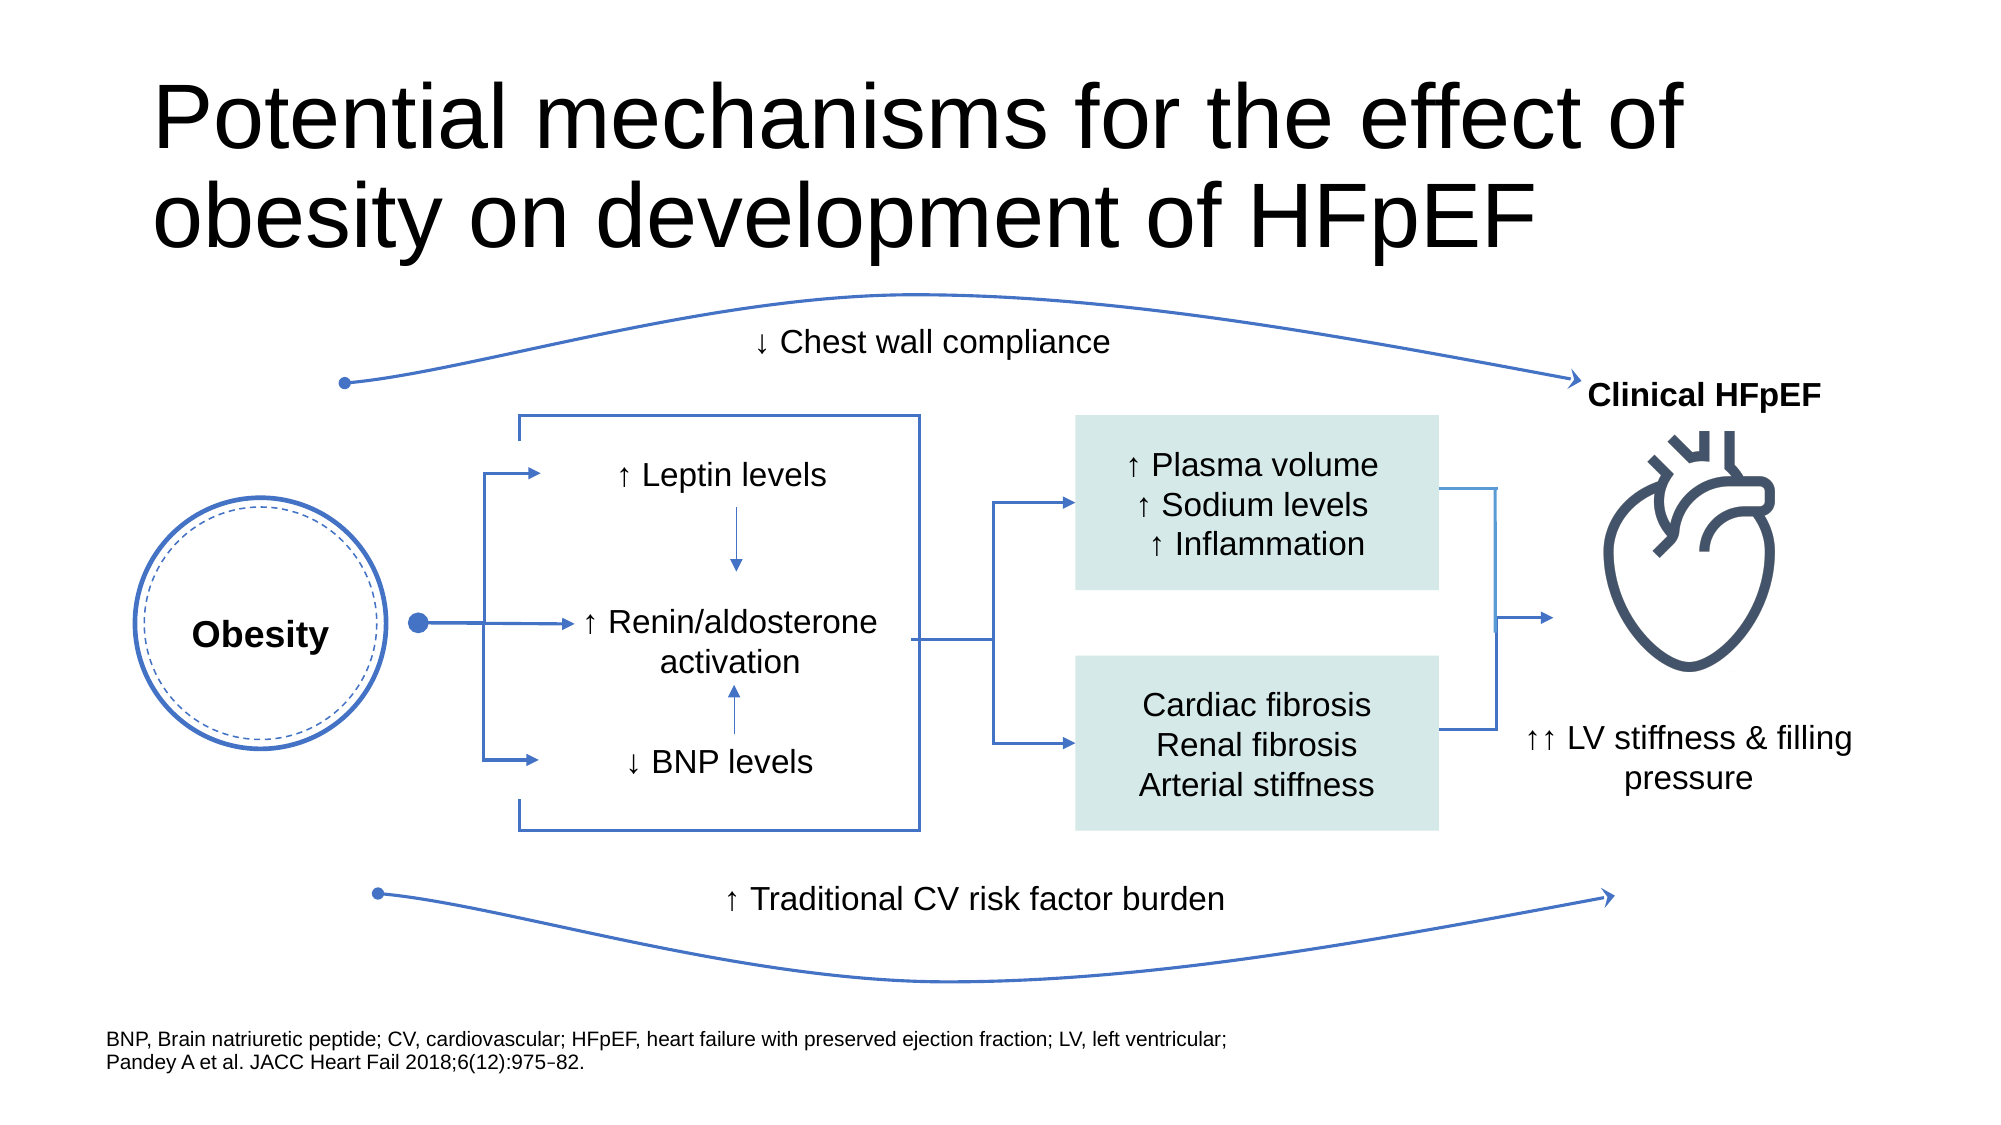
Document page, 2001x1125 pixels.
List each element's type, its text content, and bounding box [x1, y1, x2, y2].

title Potential mechanisms for the effect of obesity on development of HFpEF [137, 59, 1863, 278]
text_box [134, 294, 1870, 982]
list BNP, Brain natriuretic peptide; CV, cardiovascular; HFpEF, heart failure with preserved ejection fraction; LV, left ventricular; Pandey A et al. JACC Heart Fail 2018;6(12):975–82. [106, 1020, 1526, 1074]
